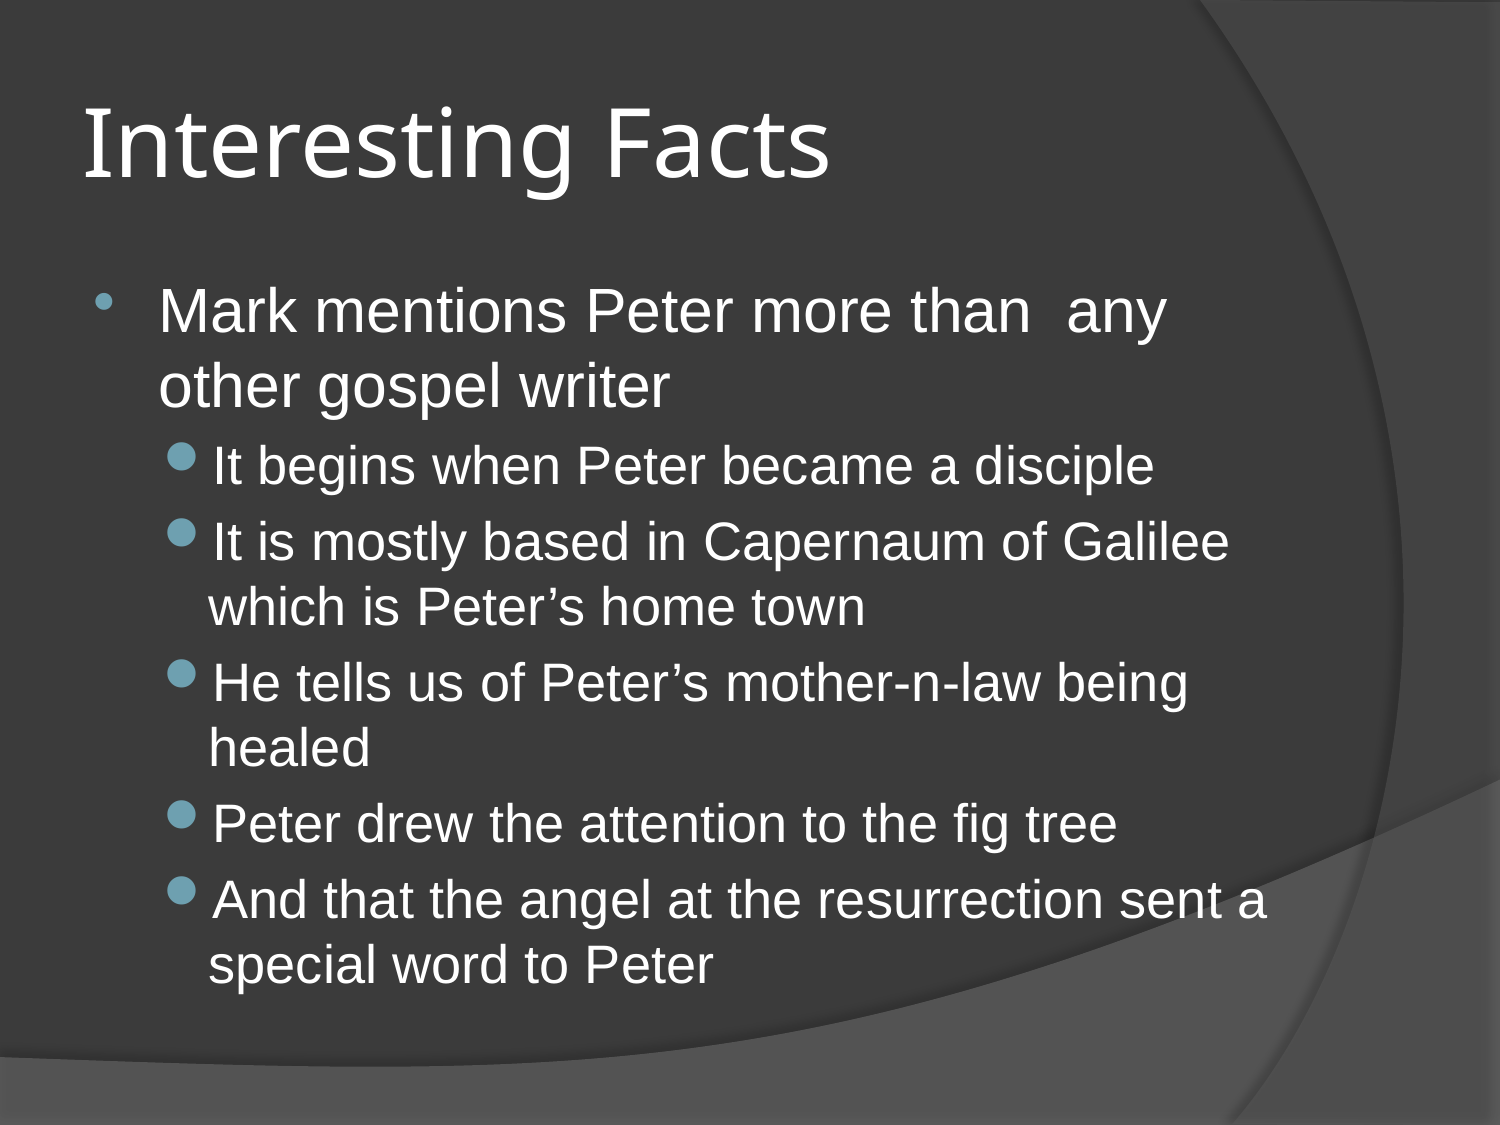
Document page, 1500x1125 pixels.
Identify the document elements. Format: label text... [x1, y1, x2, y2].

list Mark mentions Peter more than any other gospel writer It begins when Peter became a disciple It is mostly based in Capernaum of Galilee which is Peter’s home town He tells us of Peter’s mother-n-law being healed Peter drew the attention to the fig tree And that the angel at the resurrection sent a special word to Peter [75, 262, 1300, 1050]
title Interesting Facts [75, 45, 1300, 233]
